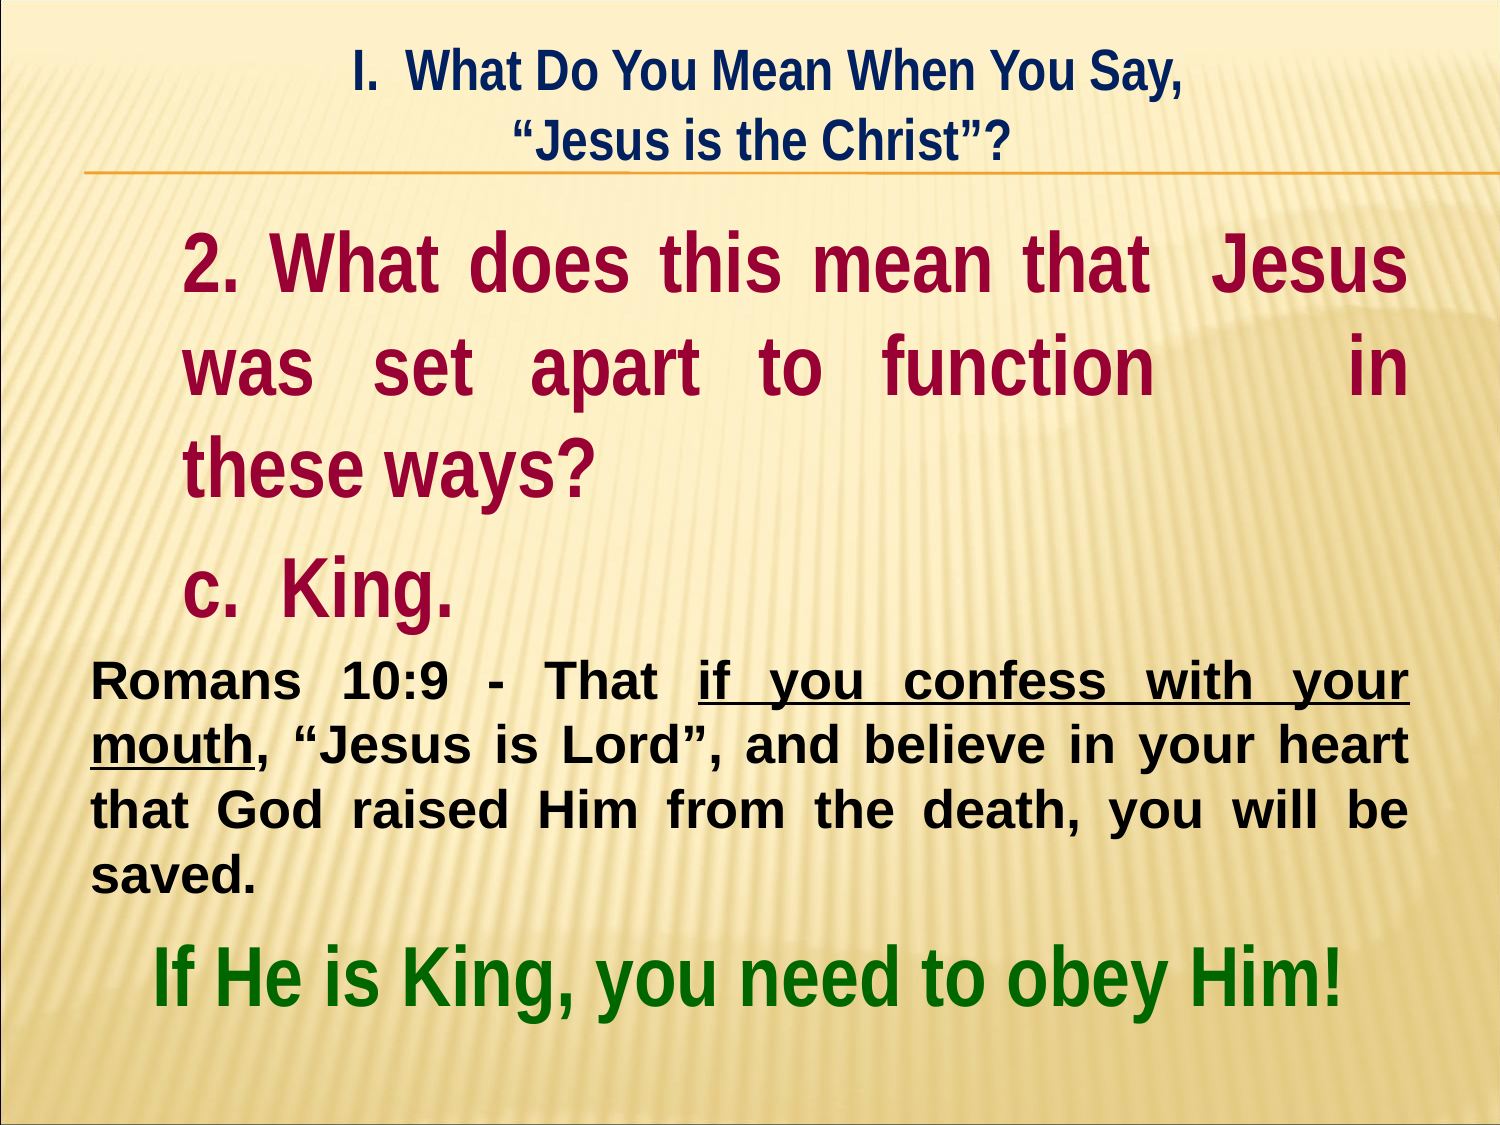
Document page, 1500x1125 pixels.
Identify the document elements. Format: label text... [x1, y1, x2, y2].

picture [0, 0, 1500, 1125]
text_box I. What Do You Mean When You Say, “Jesus is the Christ”? [124, 24, 1413, 180]
list 2. What does this mean that Jesus was set apart to function in these ways? c. King. Romans 10:9 - That if you confess with your mouth, “Jesus is Lord”, and believe in your heart that God raised Him from the death, you will be saved. If He is King, you need to obey Him! [75, 200, 1425, 1038]
